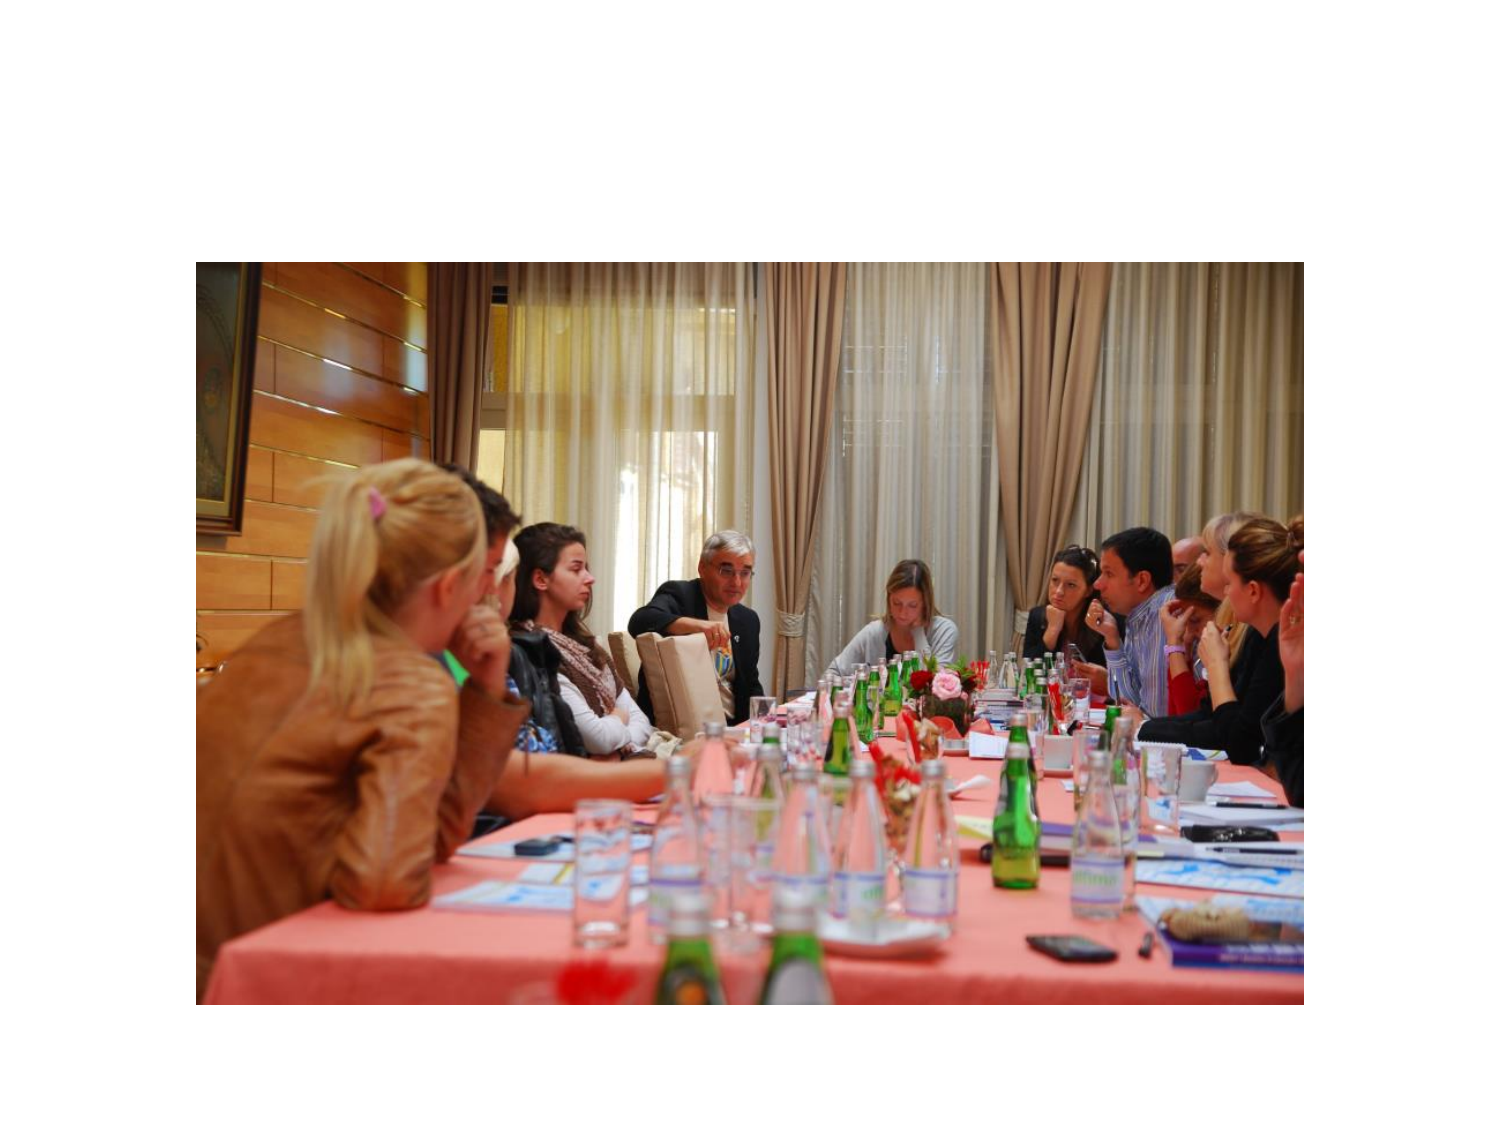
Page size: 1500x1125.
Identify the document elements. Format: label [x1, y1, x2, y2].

list [196, 262, 1304, 1006]
